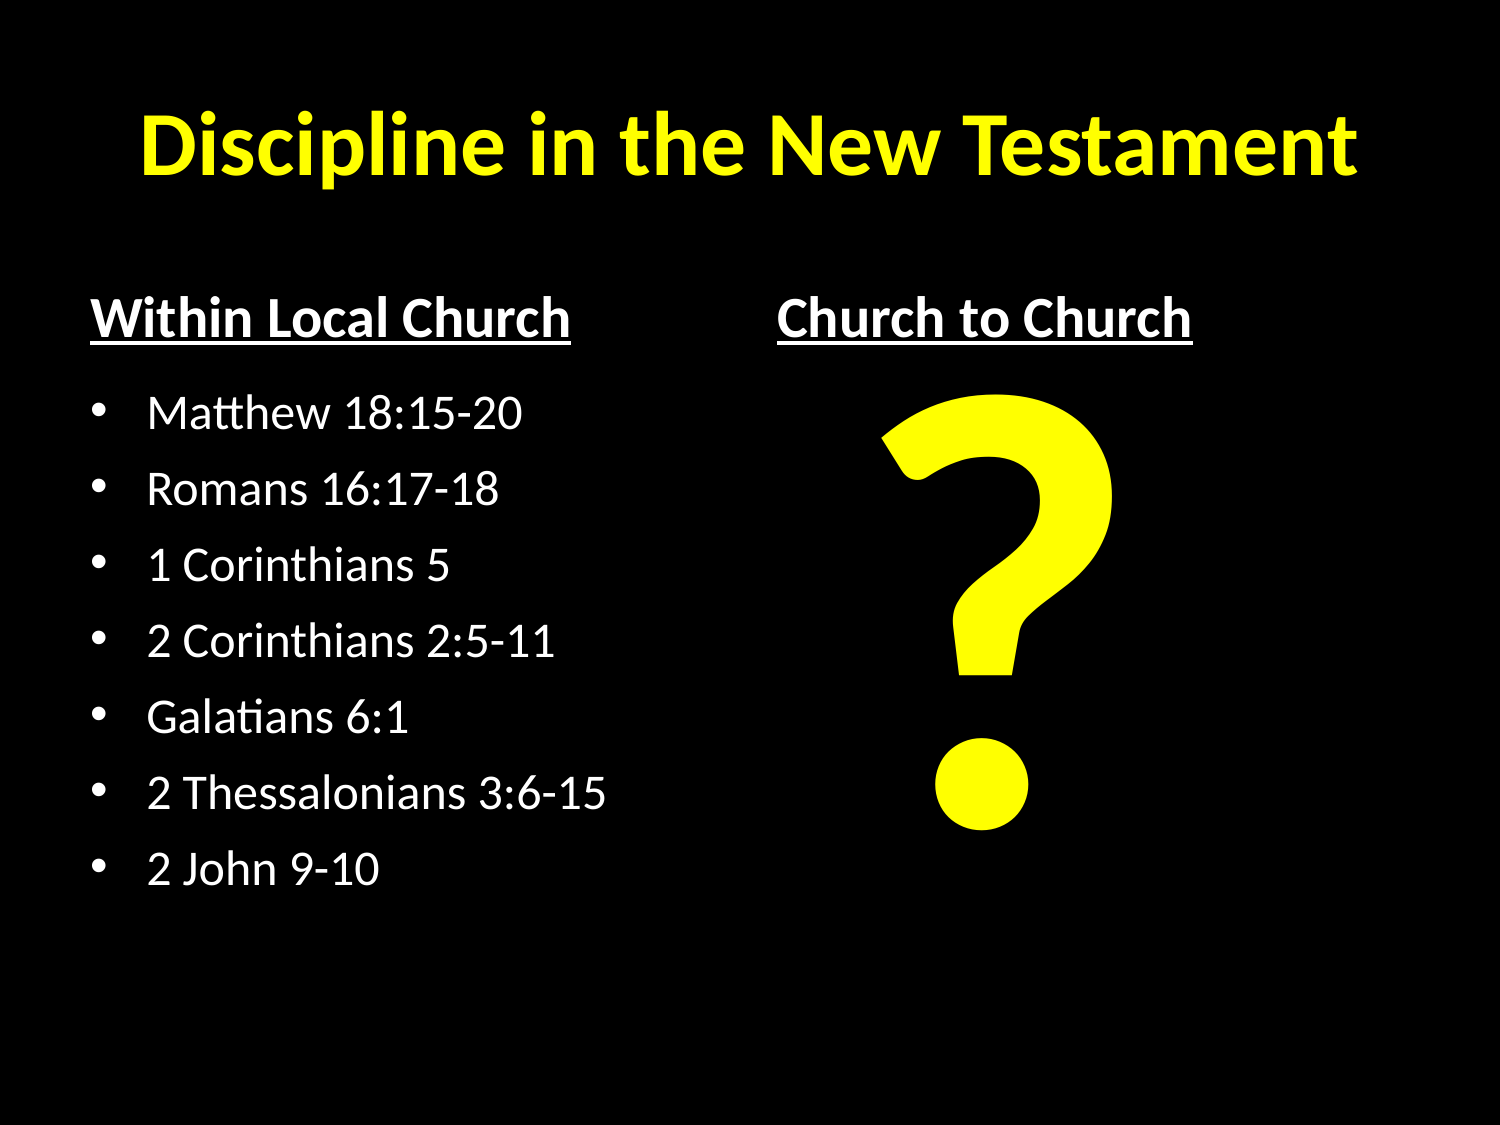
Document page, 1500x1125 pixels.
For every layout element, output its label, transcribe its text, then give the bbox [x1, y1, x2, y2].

list Church to Church [761, 251, 1425, 357]
list Within Local Church [75, 251, 738, 357]
list Matthew 18:15-20 Romans 16:17-18 1 Corinthians 5 2 Corinthians 2:5-11 Galatians 6:1 2 Thessalonians 3:6-15 2 John 9-10 [75, 365, 738, 1015]
title Discipline in the New Testament [75, 45, 1425, 233]
text_box ? [836, 459, 1097, 925]
